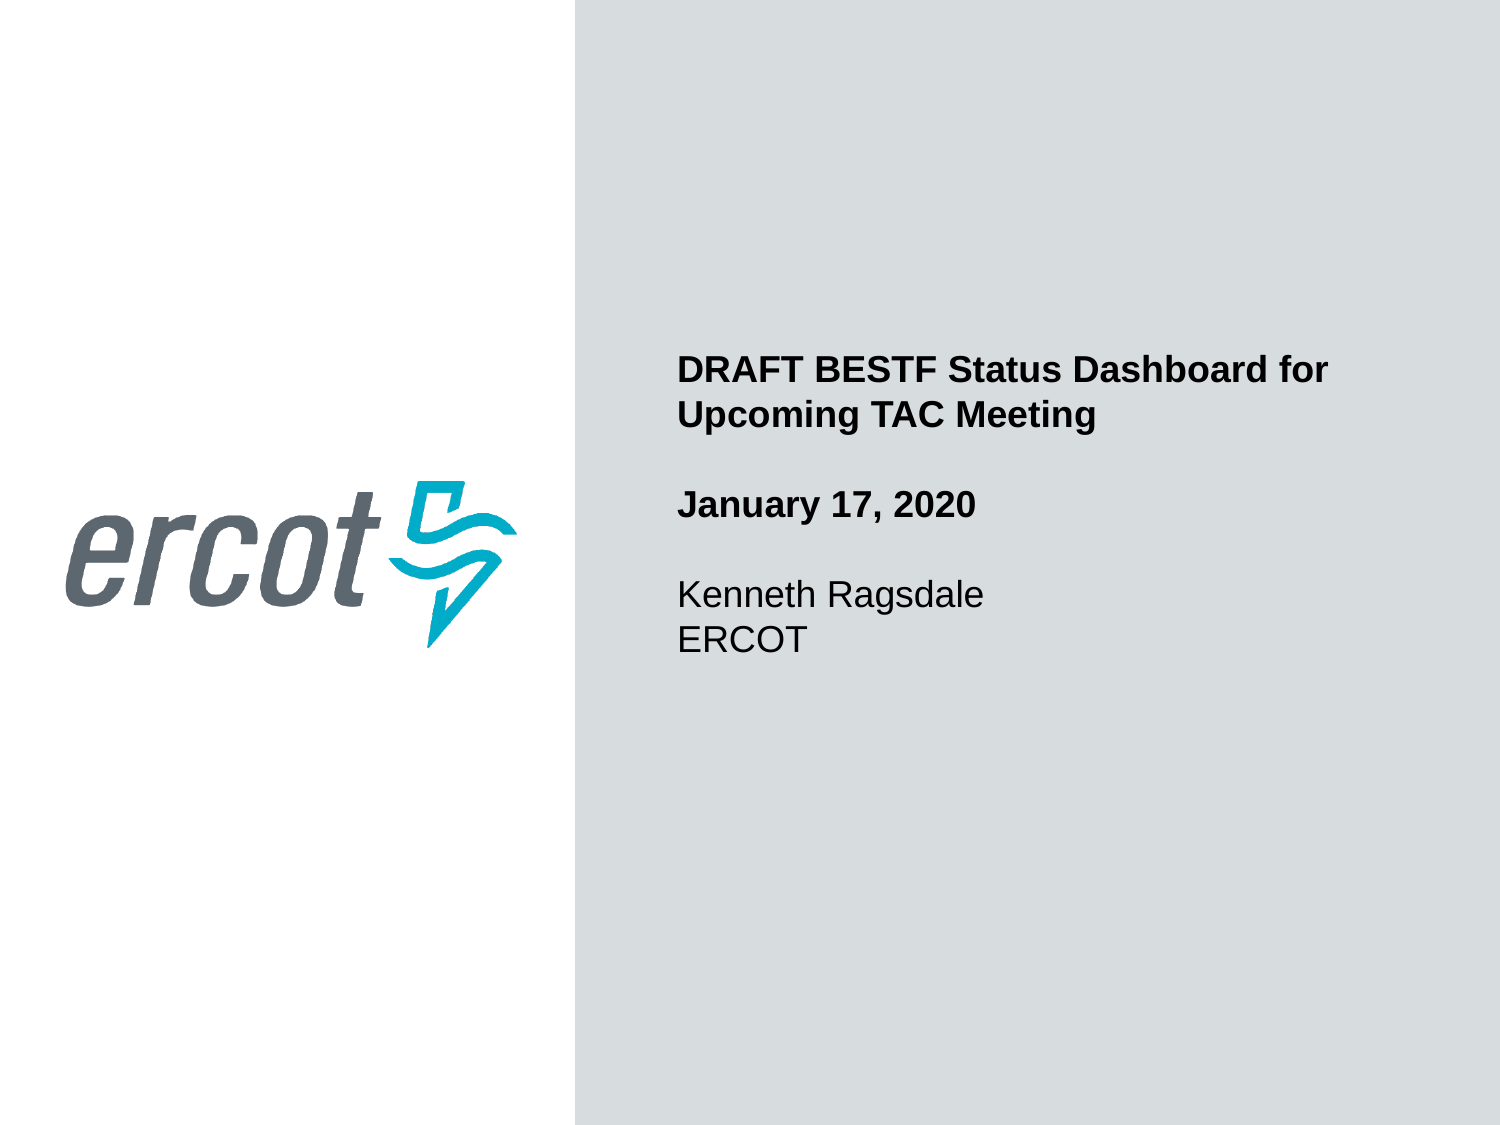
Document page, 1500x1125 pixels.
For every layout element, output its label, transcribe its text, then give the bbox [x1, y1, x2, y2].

picture [56, 471, 525, 654]
text_box DRAFT BESTF Status Dashboard for Upcoming TAC Meeting January 17, 2020 Kenneth Ragsdale ERCOT [662, 337, 1413, 668]
